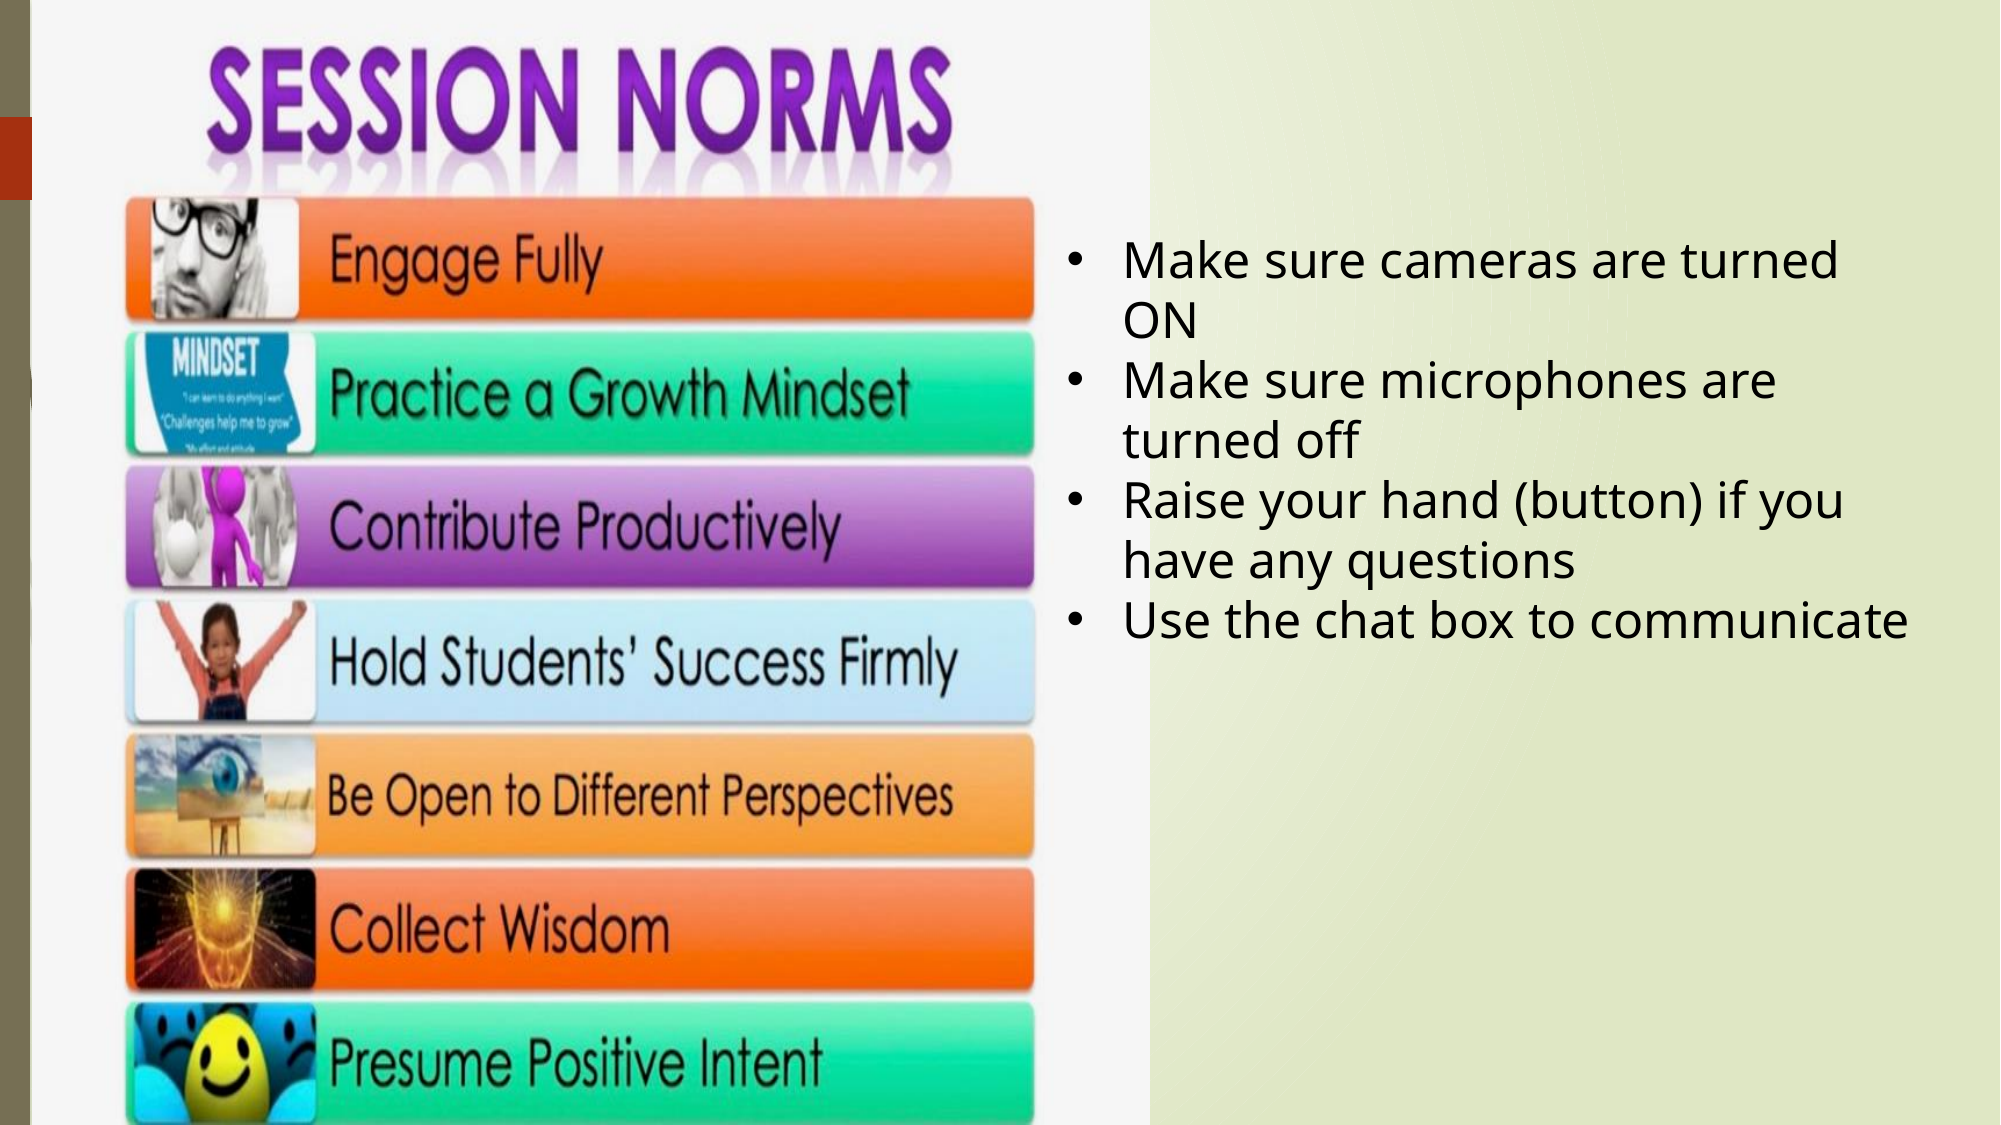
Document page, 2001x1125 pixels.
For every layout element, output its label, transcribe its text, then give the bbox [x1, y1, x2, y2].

picture [32, 0, 1150, 1125]
text_box Make sure cameras are turned ON Make sure microphones are turned off Raise your hand (button) if you have any questions Use the chat box to communicate [1152, 220, 1935, 656]
